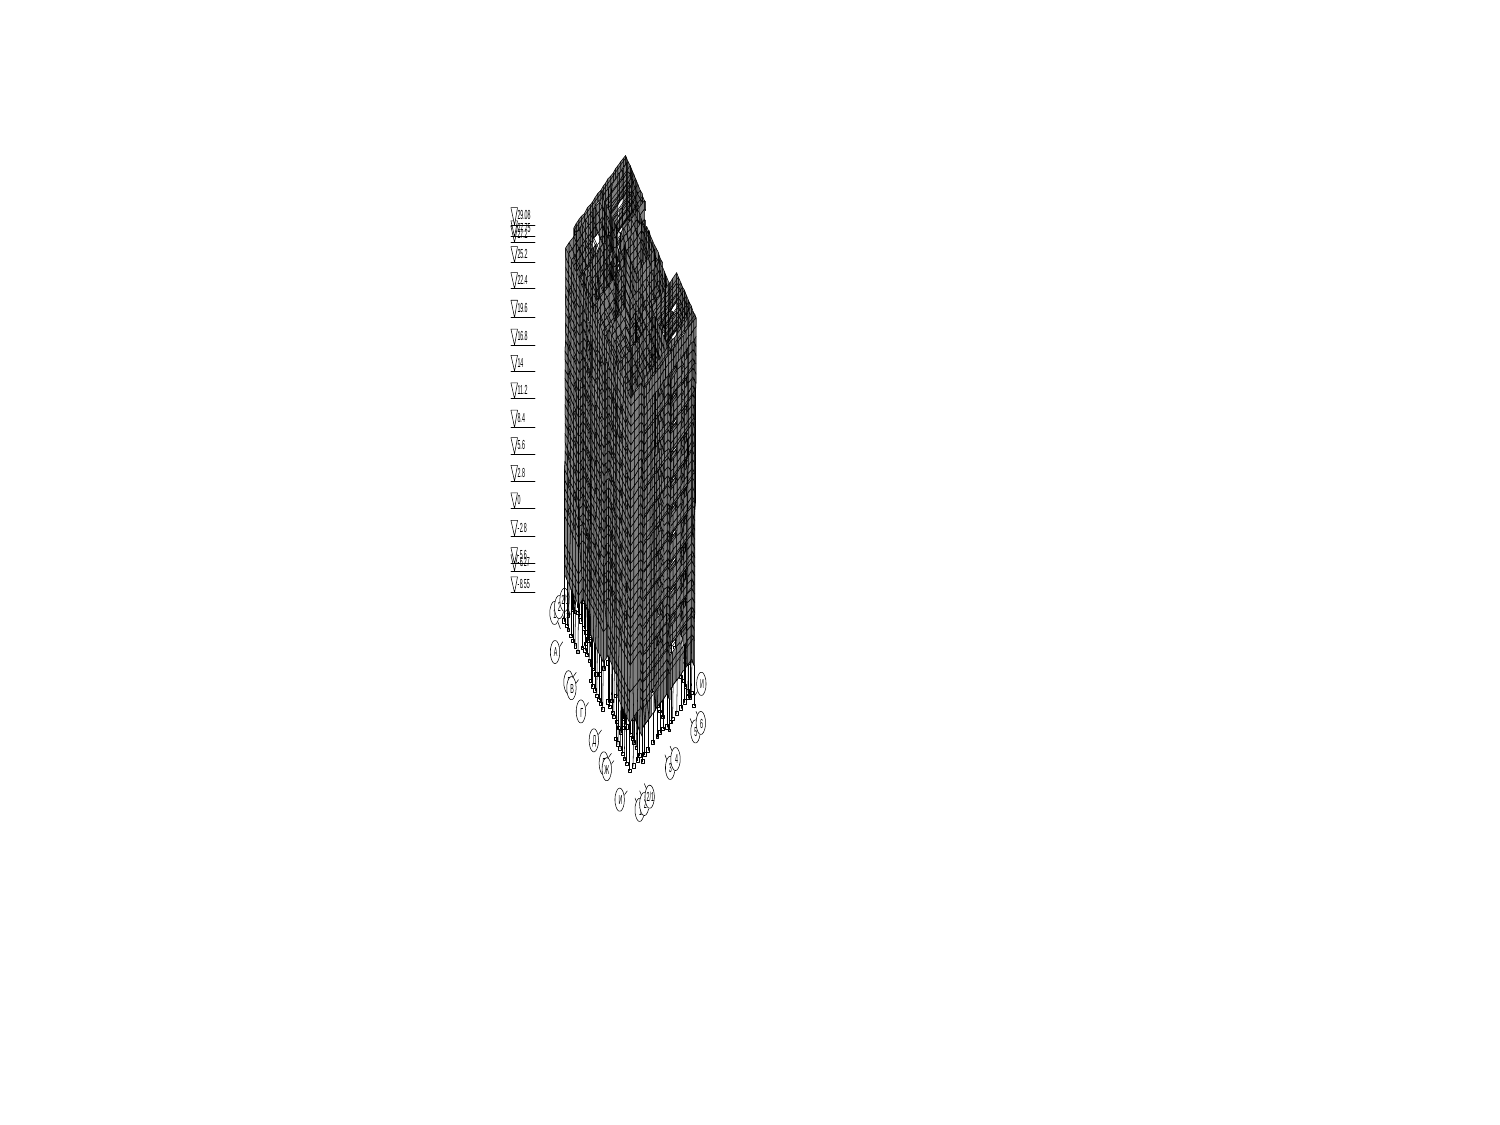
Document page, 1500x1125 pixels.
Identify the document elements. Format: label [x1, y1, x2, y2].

picture [269, 0, 1173, 1125]
